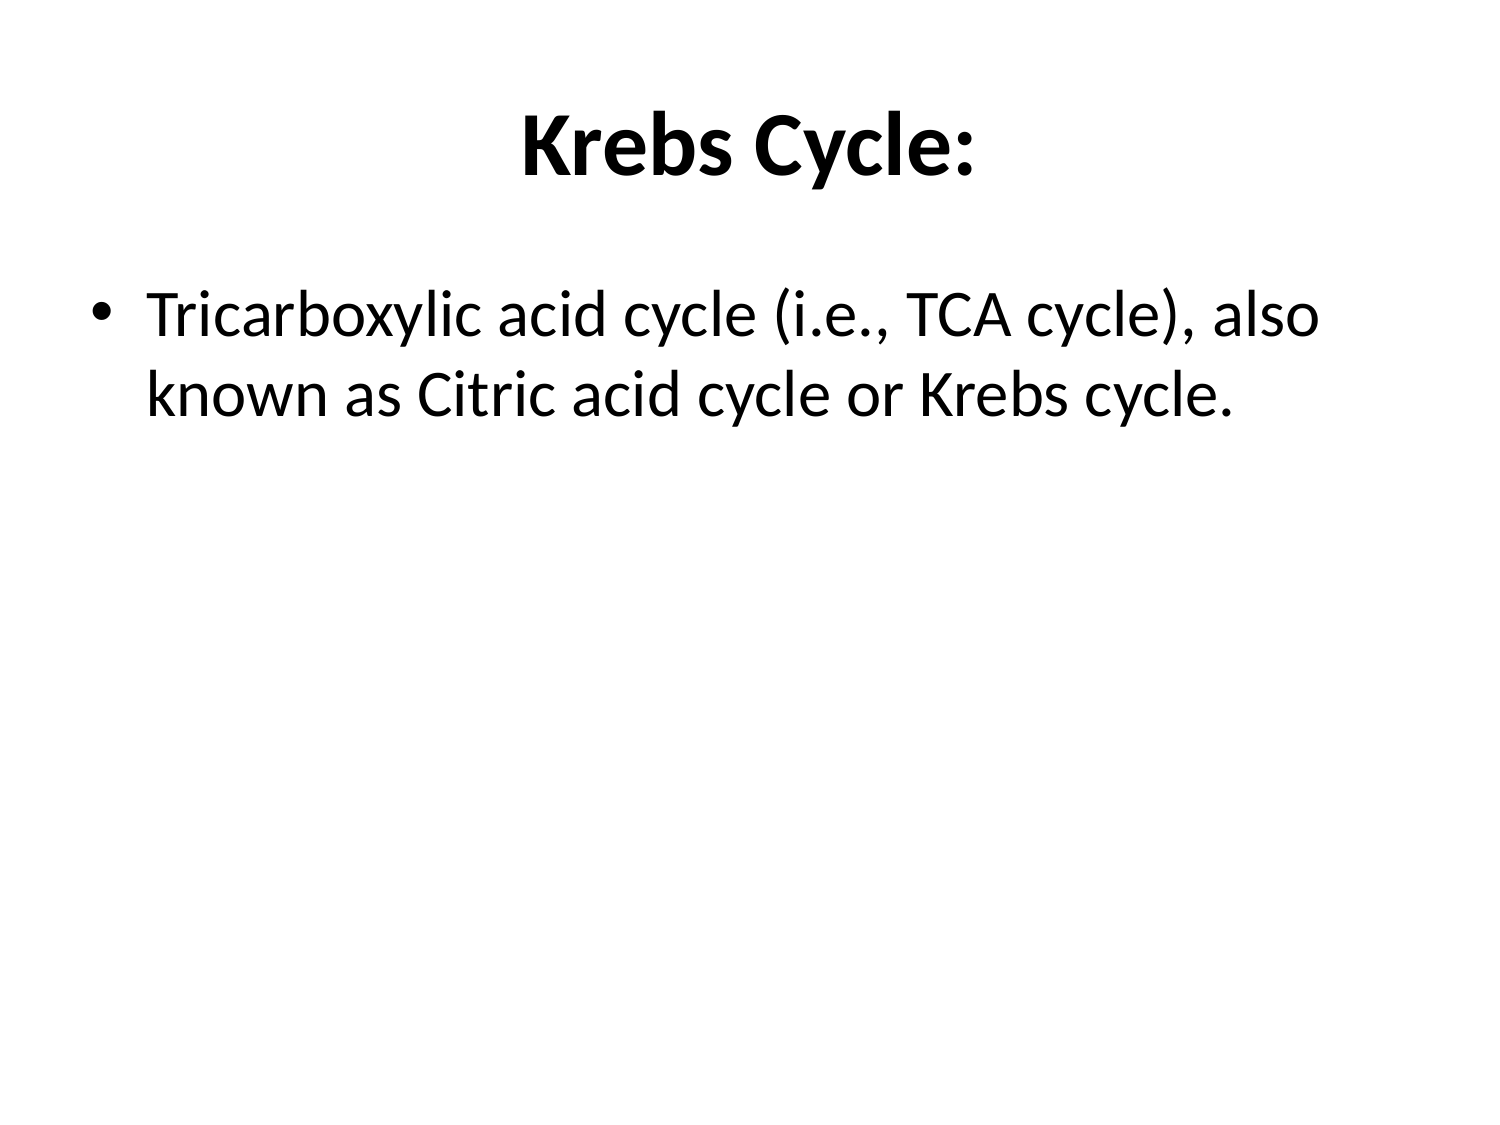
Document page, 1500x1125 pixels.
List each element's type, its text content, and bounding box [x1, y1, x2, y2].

list Tricarboxylic acid cycle (i.e., TCA cycle), also known as Citric acid cycle or Krebs cycle. [75, 262, 1425, 1005]
title Krebs Cycle: [75, 45, 1425, 233]
